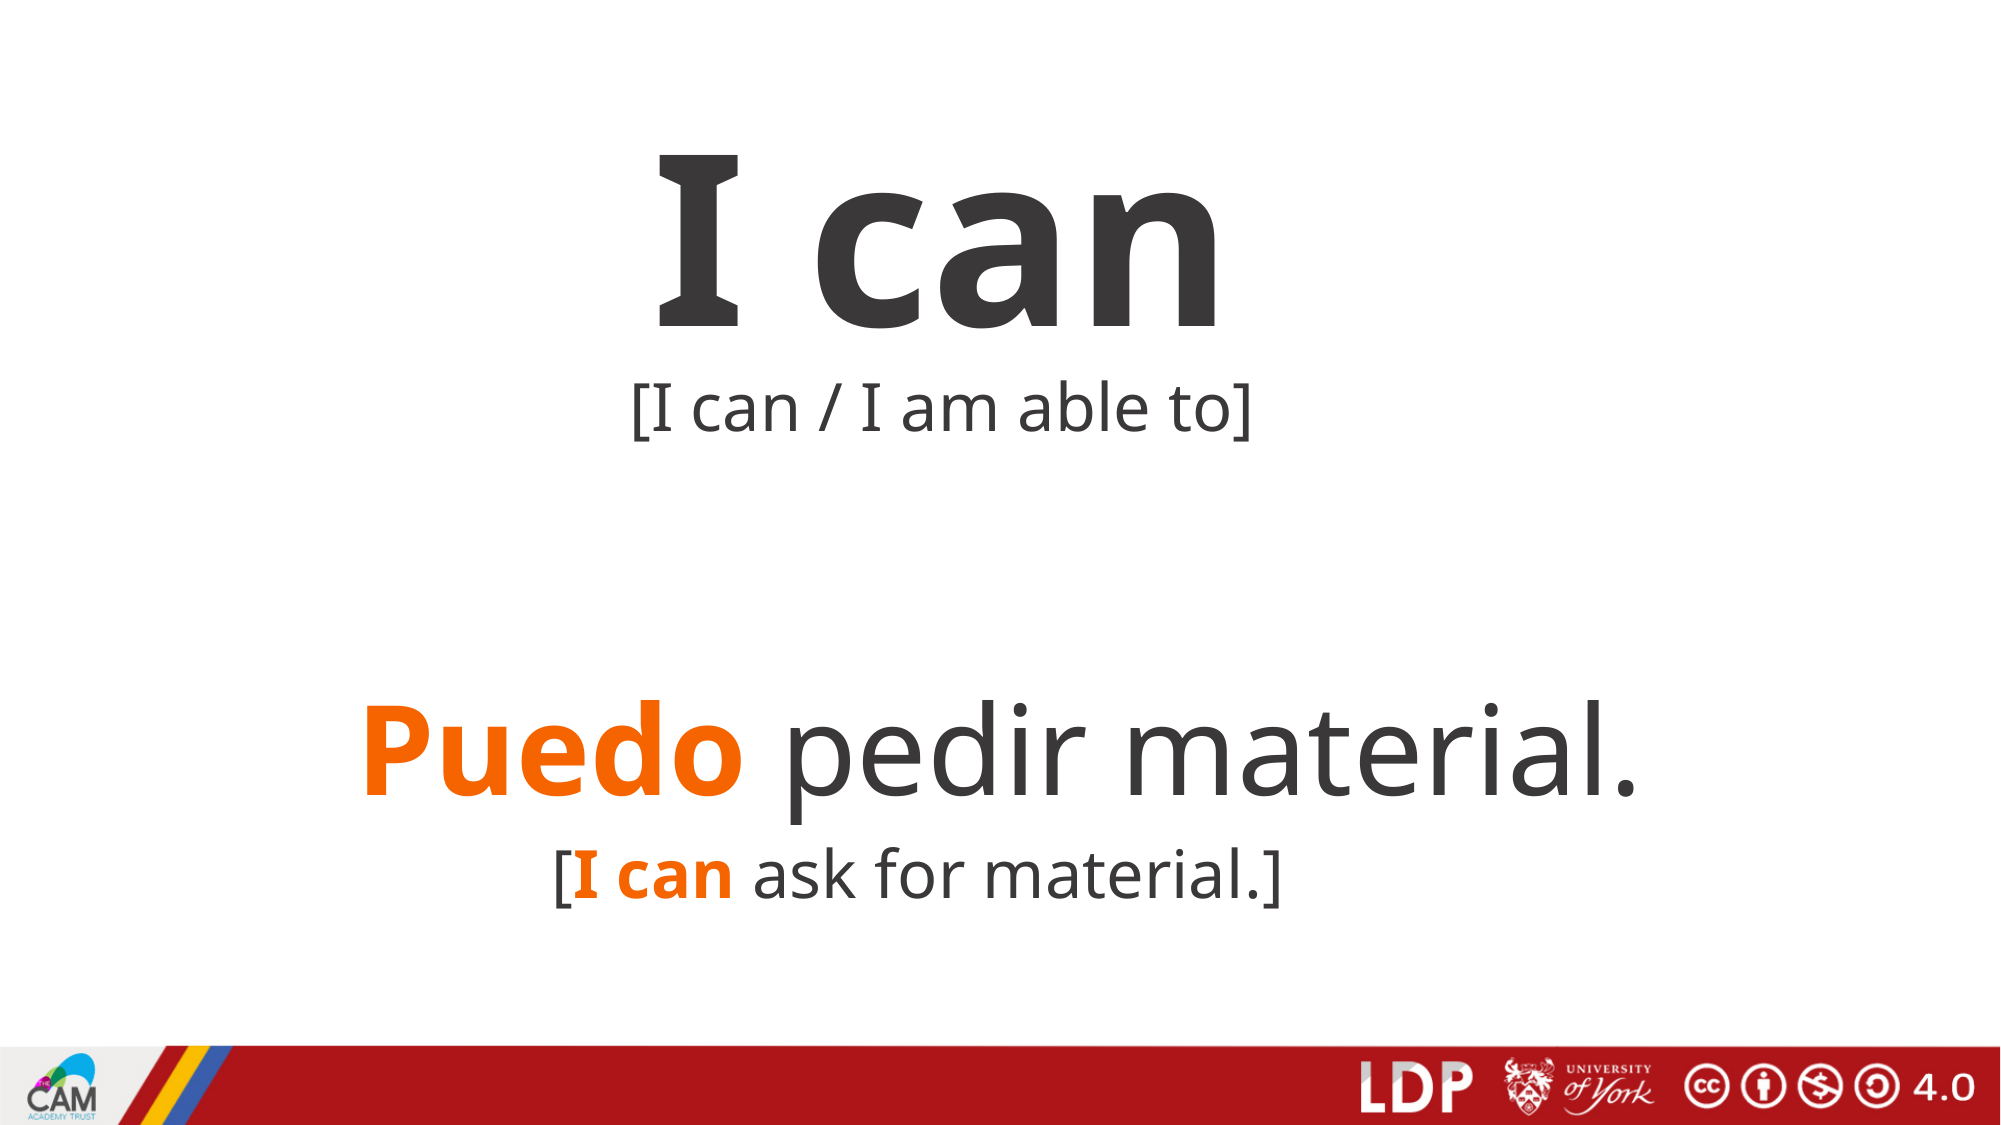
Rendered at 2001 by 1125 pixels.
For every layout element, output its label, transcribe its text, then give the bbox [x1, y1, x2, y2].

picture [0, 0, 2001, 1125]
text_box [I can / I am able to] [498, 358, 1387, 452]
title I can [80, 139, 1805, 358]
text_box [I can ask for material.] [0, 824, 1904, 920]
text_box Puedo pedir material. [0, 662, 2000, 978]
